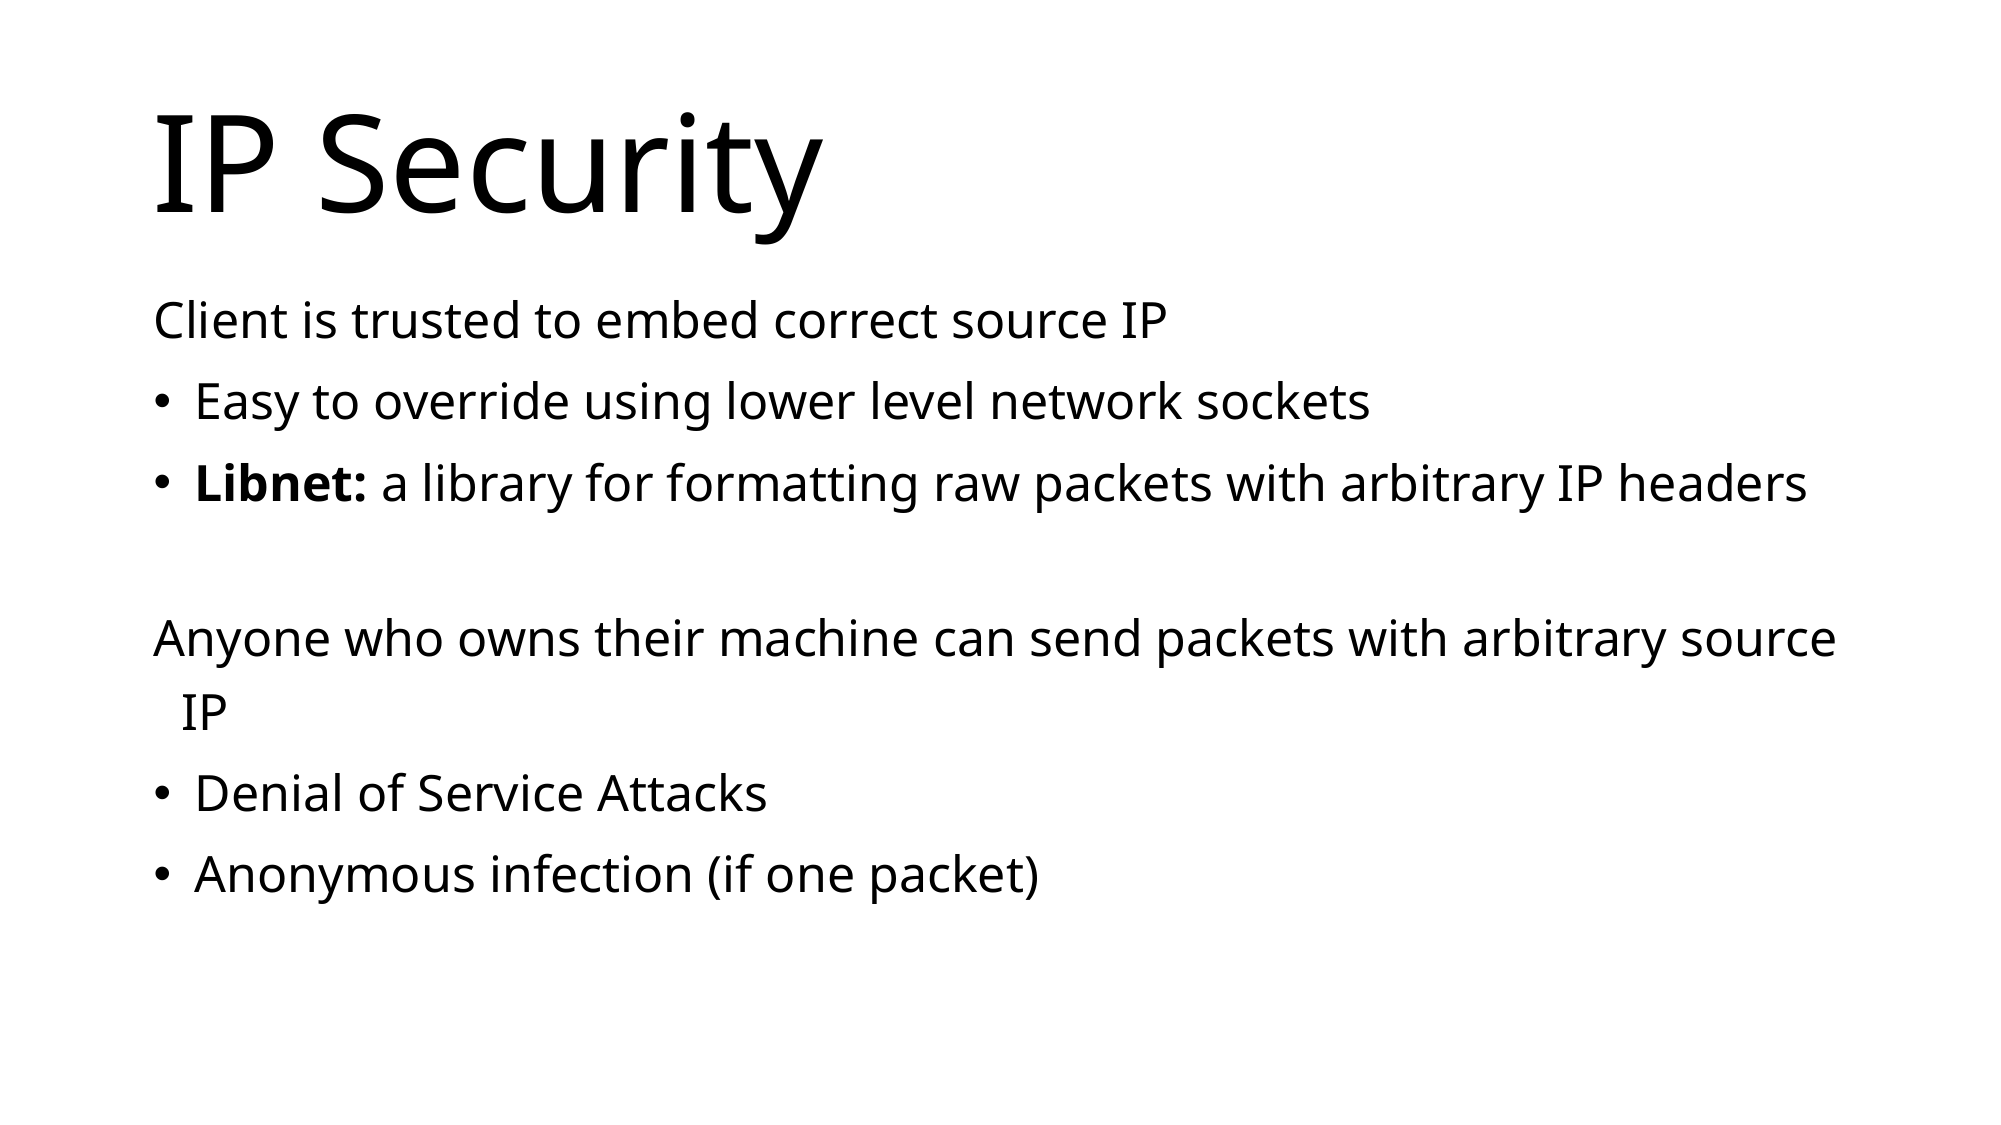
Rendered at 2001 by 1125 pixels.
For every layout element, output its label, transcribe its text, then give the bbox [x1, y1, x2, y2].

title IP Security [137, 59, 1863, 278]
list Client is trusted to embed correct source IP Easy to override using lower level network sockets Libnet: a library for formatting raw packets with arbitrary IP headers Anyone who owns their machine can send packets with arbitrary source IP Denial of Service Attacks Anonymous infection (if one packet) [138, 288, 1862, 1005]
